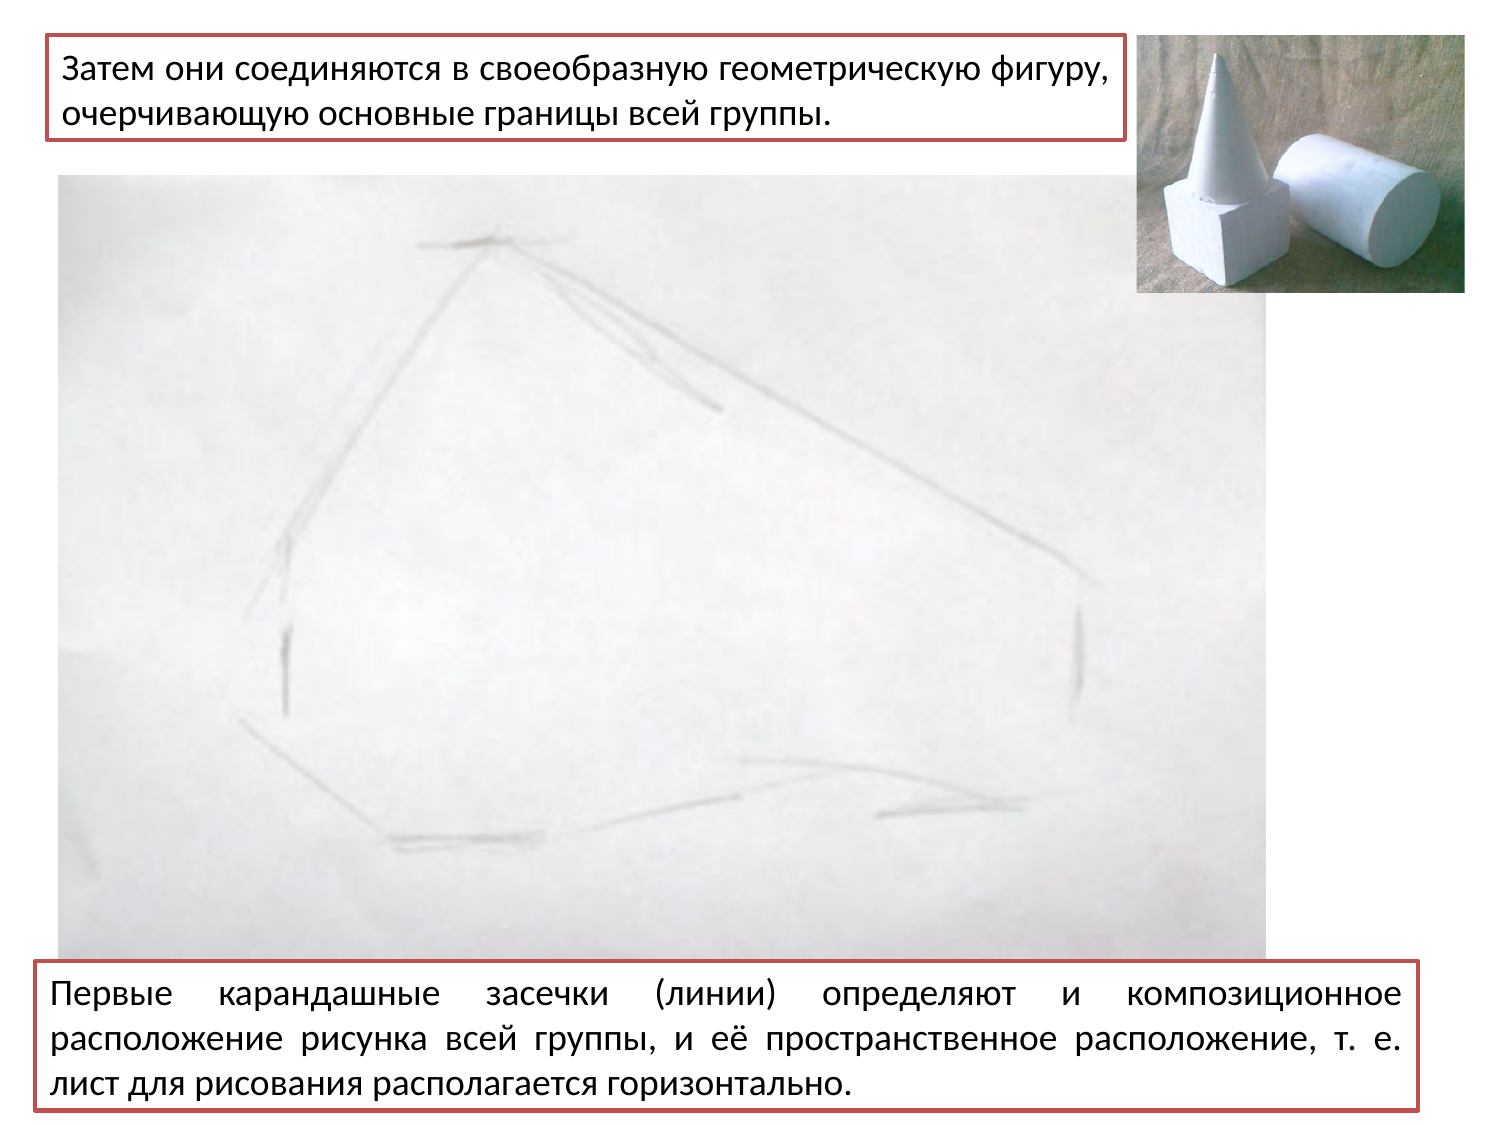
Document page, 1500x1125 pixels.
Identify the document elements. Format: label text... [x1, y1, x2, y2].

text_box Затем они соединяются в своеобразную геометрическую фигуру, очерчивающую основные границы всей группы. [45, 33, 1127, 142]
picture [58, 34, 1465, 1020]
text_box Первые карандашные засечки (линии) определяют и композиционное расположение рисунка всей группы, и её пространственное расположение, т. е. лист для рисования располагается горизонтально. [33, 959, 1420, 1113]
